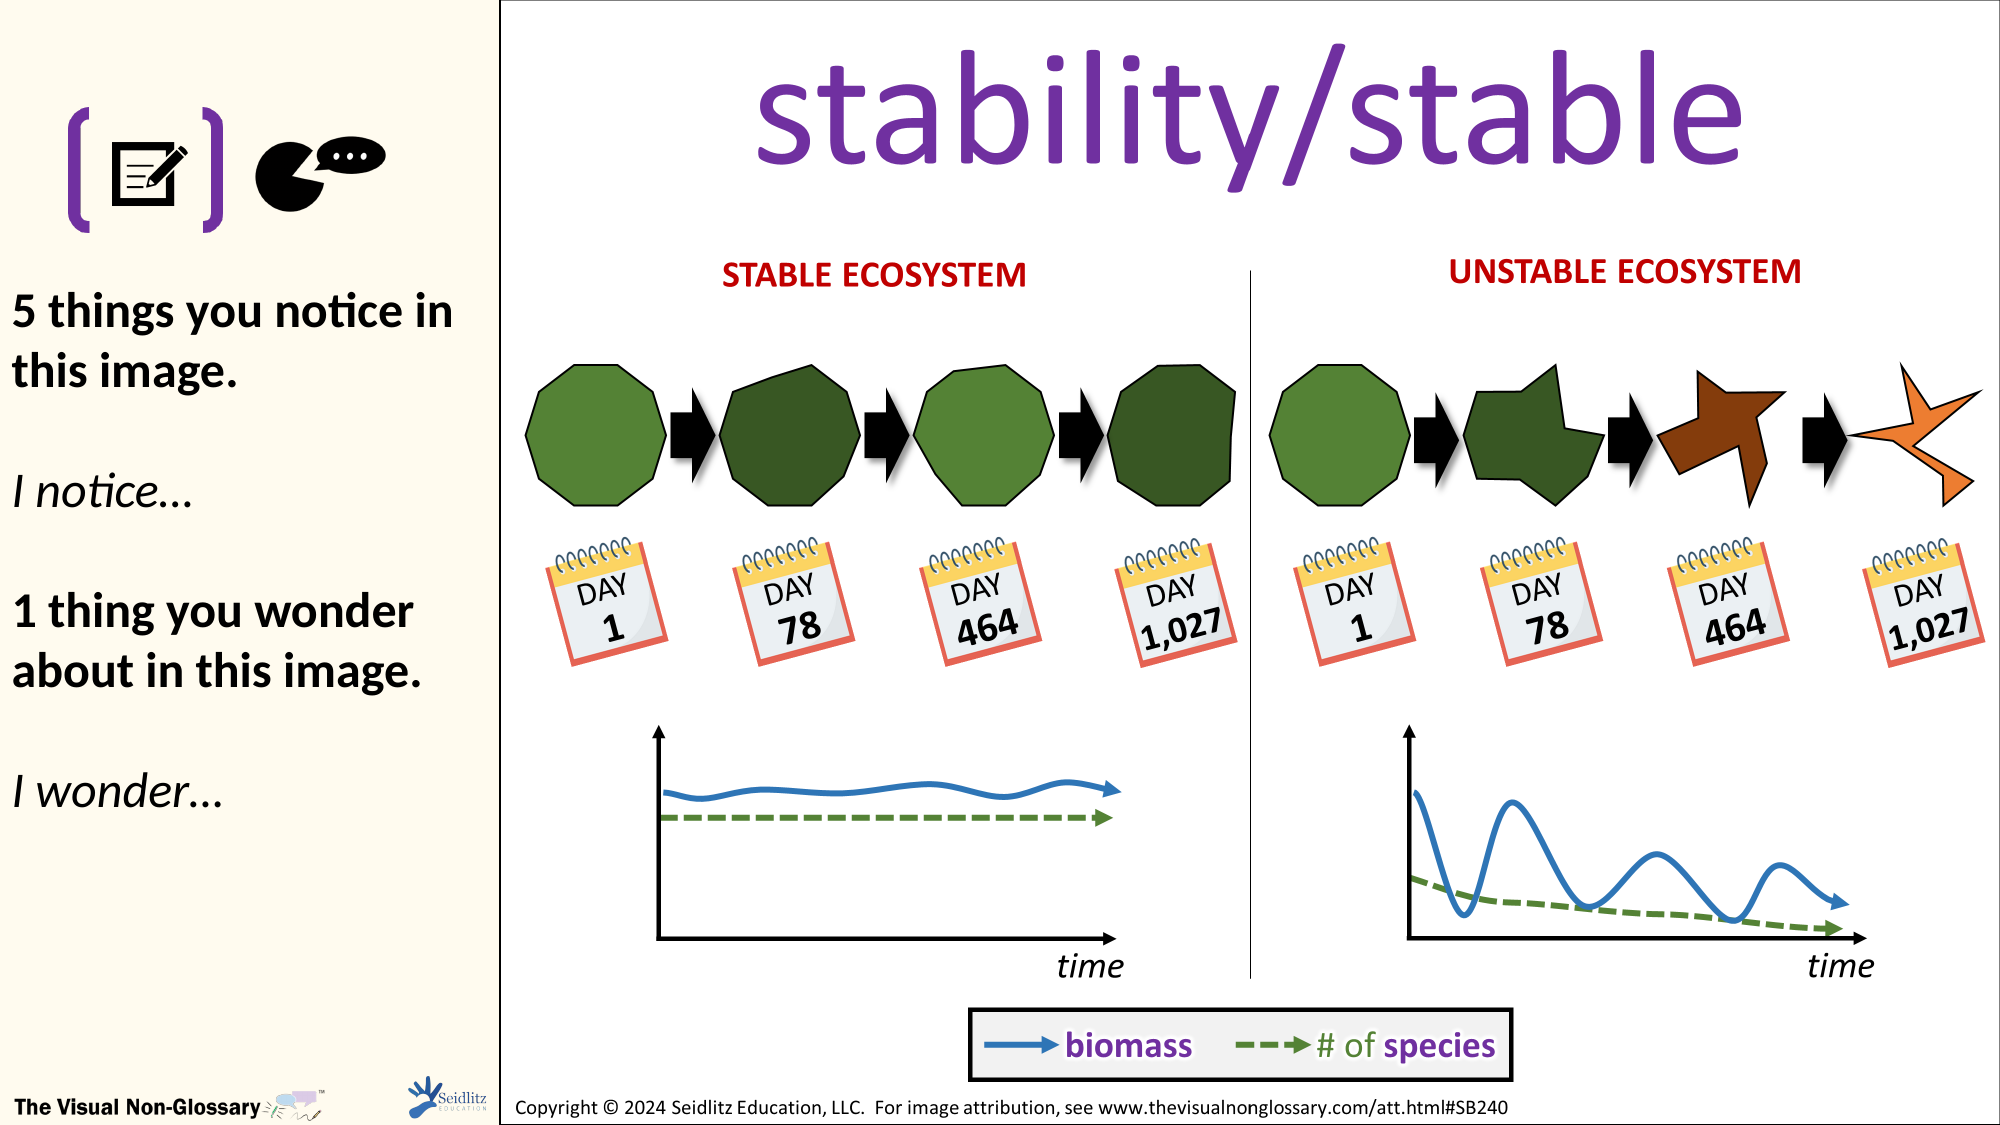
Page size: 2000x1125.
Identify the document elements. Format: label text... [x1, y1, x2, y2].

picture [0, 1084, 328, 1125]
picture [403, 1073, 495, 1125]
picture [68, 107, 223, 233]
picture [499, 0, 2000, 1125]
picture [254, 136, 386, 212]
text_box 5 things you notice in this image. I notice… 1 thing you wonder about in this image. I wonder… [0, 269, 494, 825]
